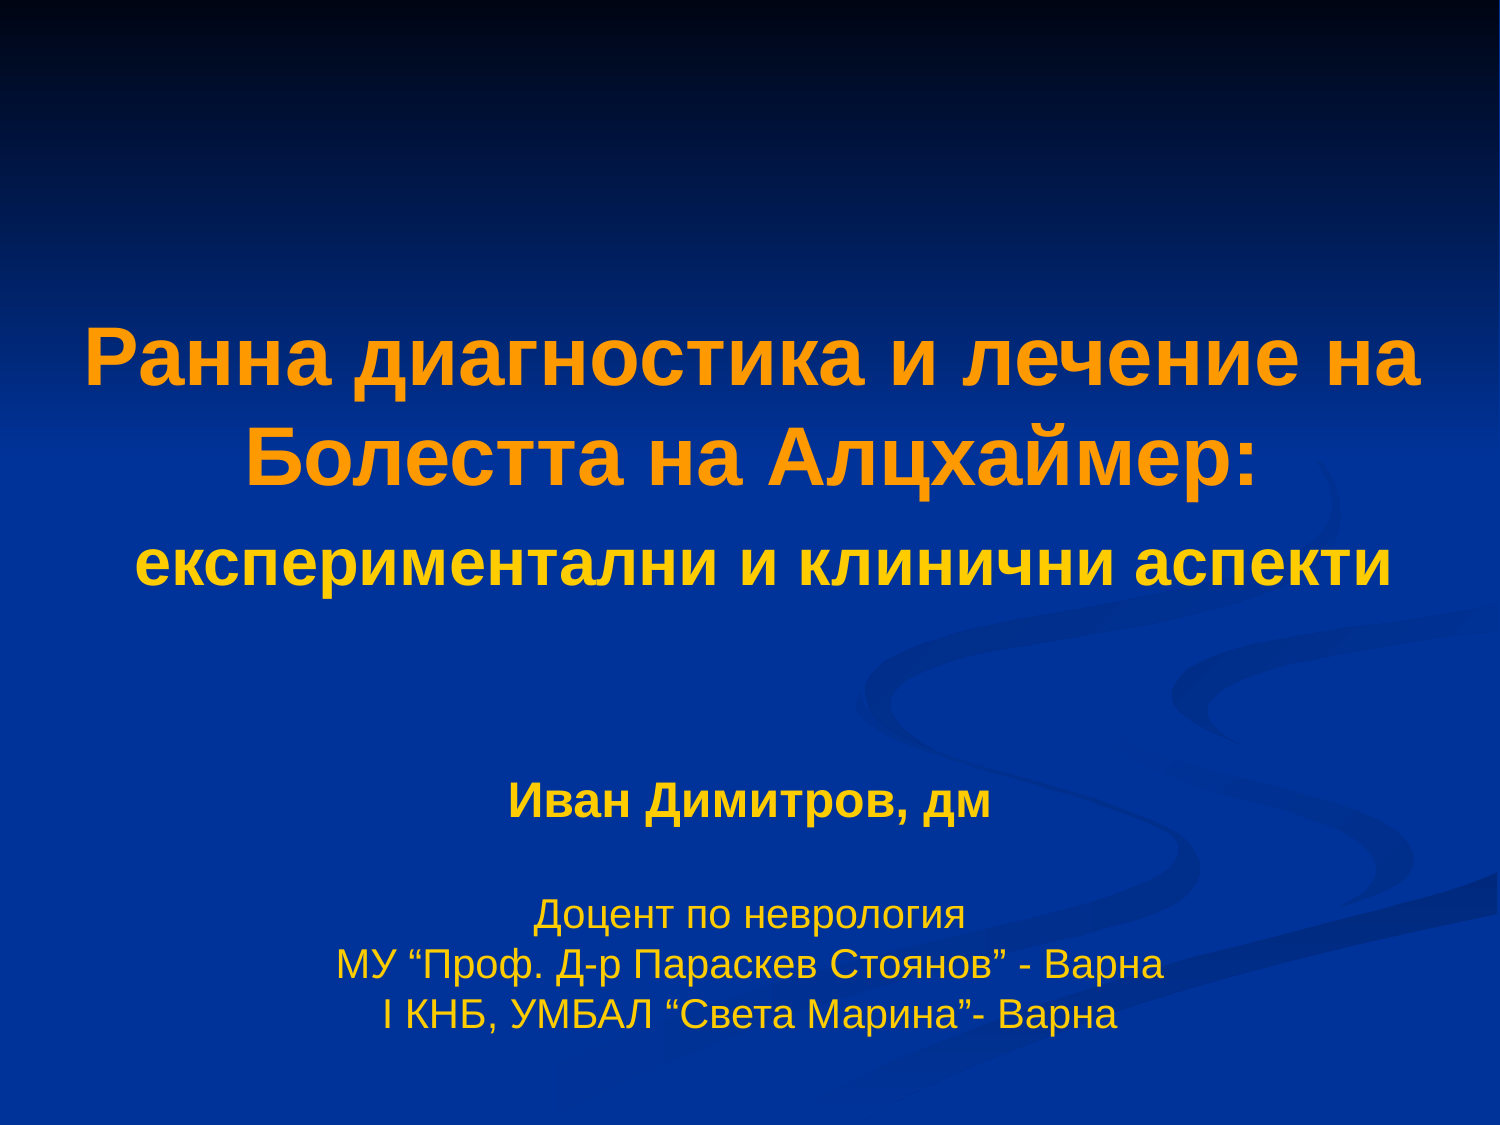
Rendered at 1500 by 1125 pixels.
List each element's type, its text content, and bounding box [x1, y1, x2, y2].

text_box Иван Димитров, дм Доцент по неврология МУ “Проф. Д-р Параскев Стоянов” - Варна І КНБ, УМБАЛ “Света Марина”- Варна [35, 761, 1465, 1043]
title Ранна диагностика и лечение на Болестта на Алцхаймер: експериментални и клинични аспекти [34, 198, 1471, 707]
